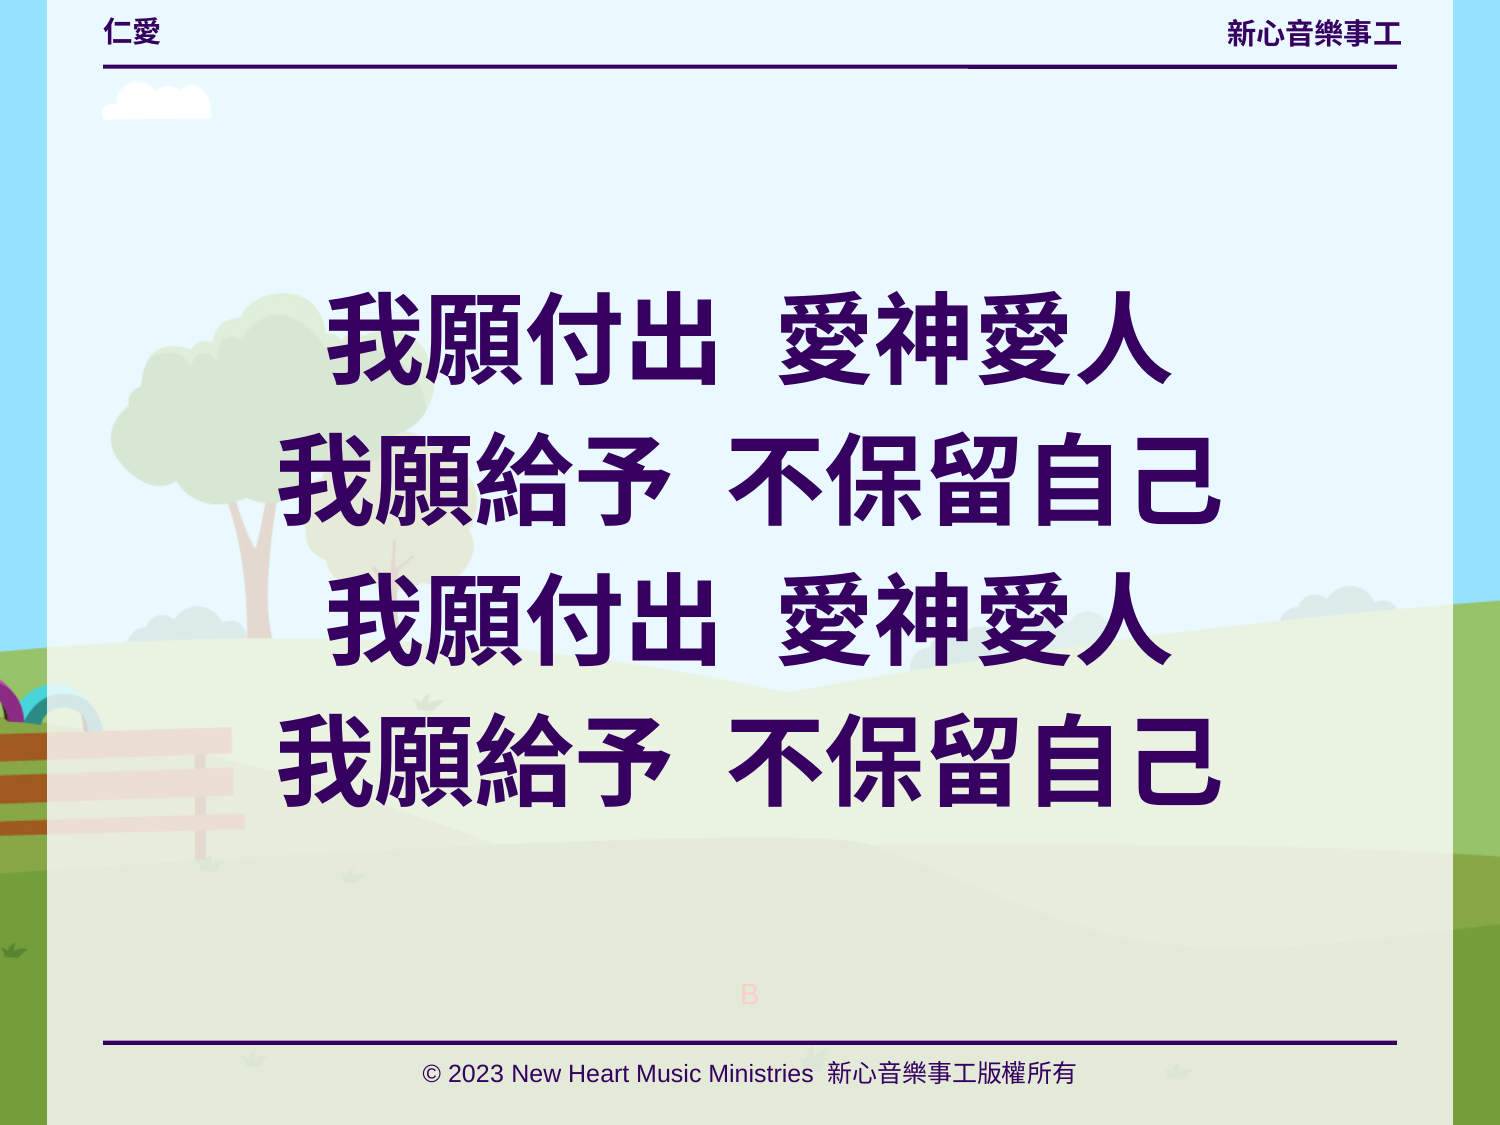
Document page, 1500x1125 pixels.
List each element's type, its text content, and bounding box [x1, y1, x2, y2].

picture [1453, 0, 1500, 1125]
footer © 2023 New Heart Music Ministries 新心音樂事工版權所有 [103, 1042, 1397, 1103]
list 我願付出 愛神愛人 我願給予 不保留自己 我願付出 愛神愛人 我願給予 不保留自己 [103, 81, 1397, 968]
title 仁愛 [103, 6, 1113, 59]
picture [0, 0, 47, 1125]
text_box B [103, 968, 1397, 1018]
